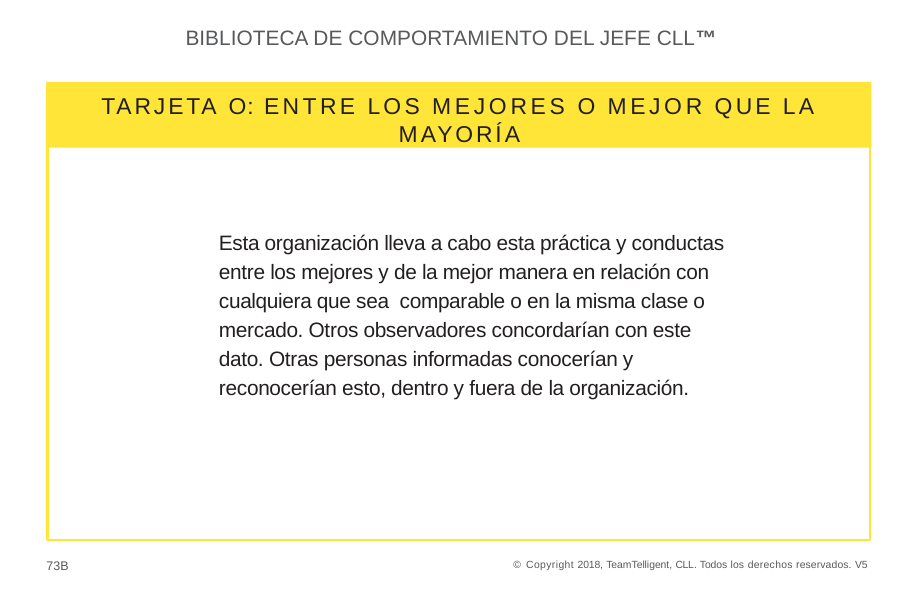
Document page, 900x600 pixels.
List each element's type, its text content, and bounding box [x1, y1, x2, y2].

text_box Esta organización lleva a cabo esta práctica y conductas entre los mejores y de la mejor manera en relación con cualquiera que sea comparable o en la misma clase o mercado. Otros observadores concordarían con este dato. Otras personas informadas conocerían y reconocerían esto, dentro y fuera de la organización. [216, 225, 731, 400]
text_box [47, 148, 871, 541]
text_box TARJETA O: ENTRE LOS MEJORES O MEJOR QUE LA MAYORÍA [52, 91, 865, 147]
text_box © Copyright 2018, TeamTelligent, CLL. Todos los derechos reservados. V5 [511, 558, 874, 571]
text_box 73B [44, 557, 72, 573]
text_box BIBLIOTECA DE COMPORTAMIENTO DEL JEFE CLL™ [0, 22, 900, 50]
text_box [46, 81, 872, 148]
